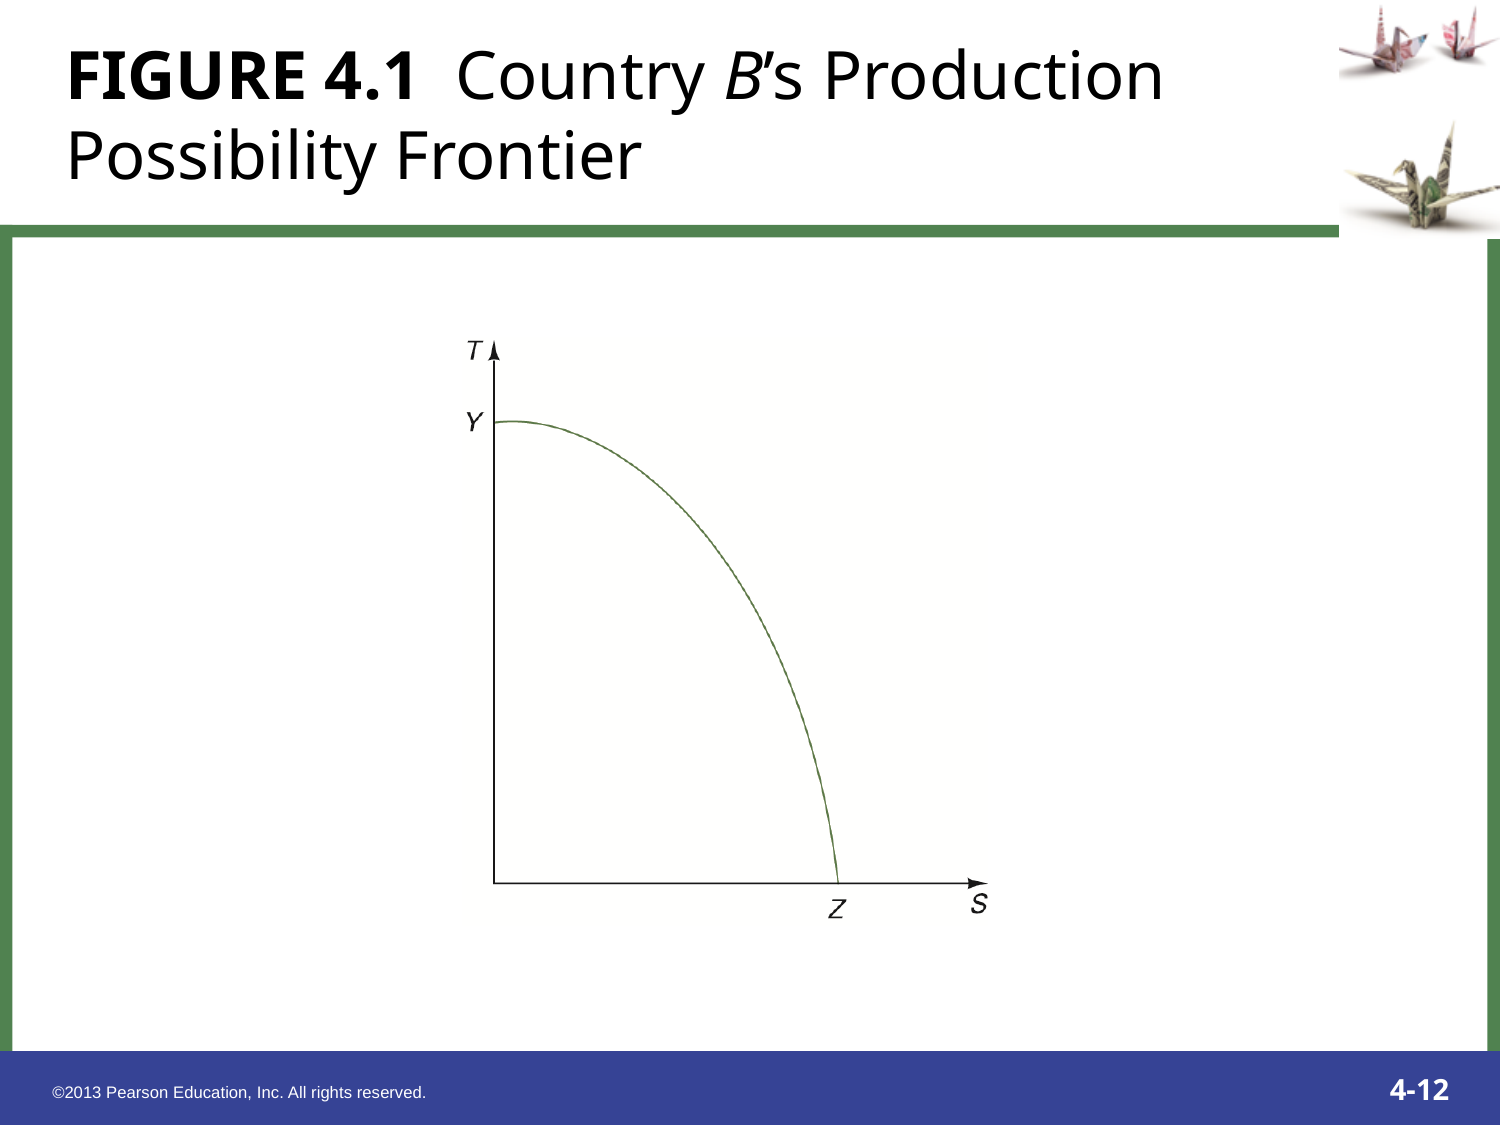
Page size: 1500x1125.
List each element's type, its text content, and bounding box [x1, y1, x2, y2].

picture [1339, 0, 1500, 239]
picture [462, 337, 988, 926]
title FIGURE 4.1 Country B’s Production Possibility Frontier [50, 0, 1325, 225]
